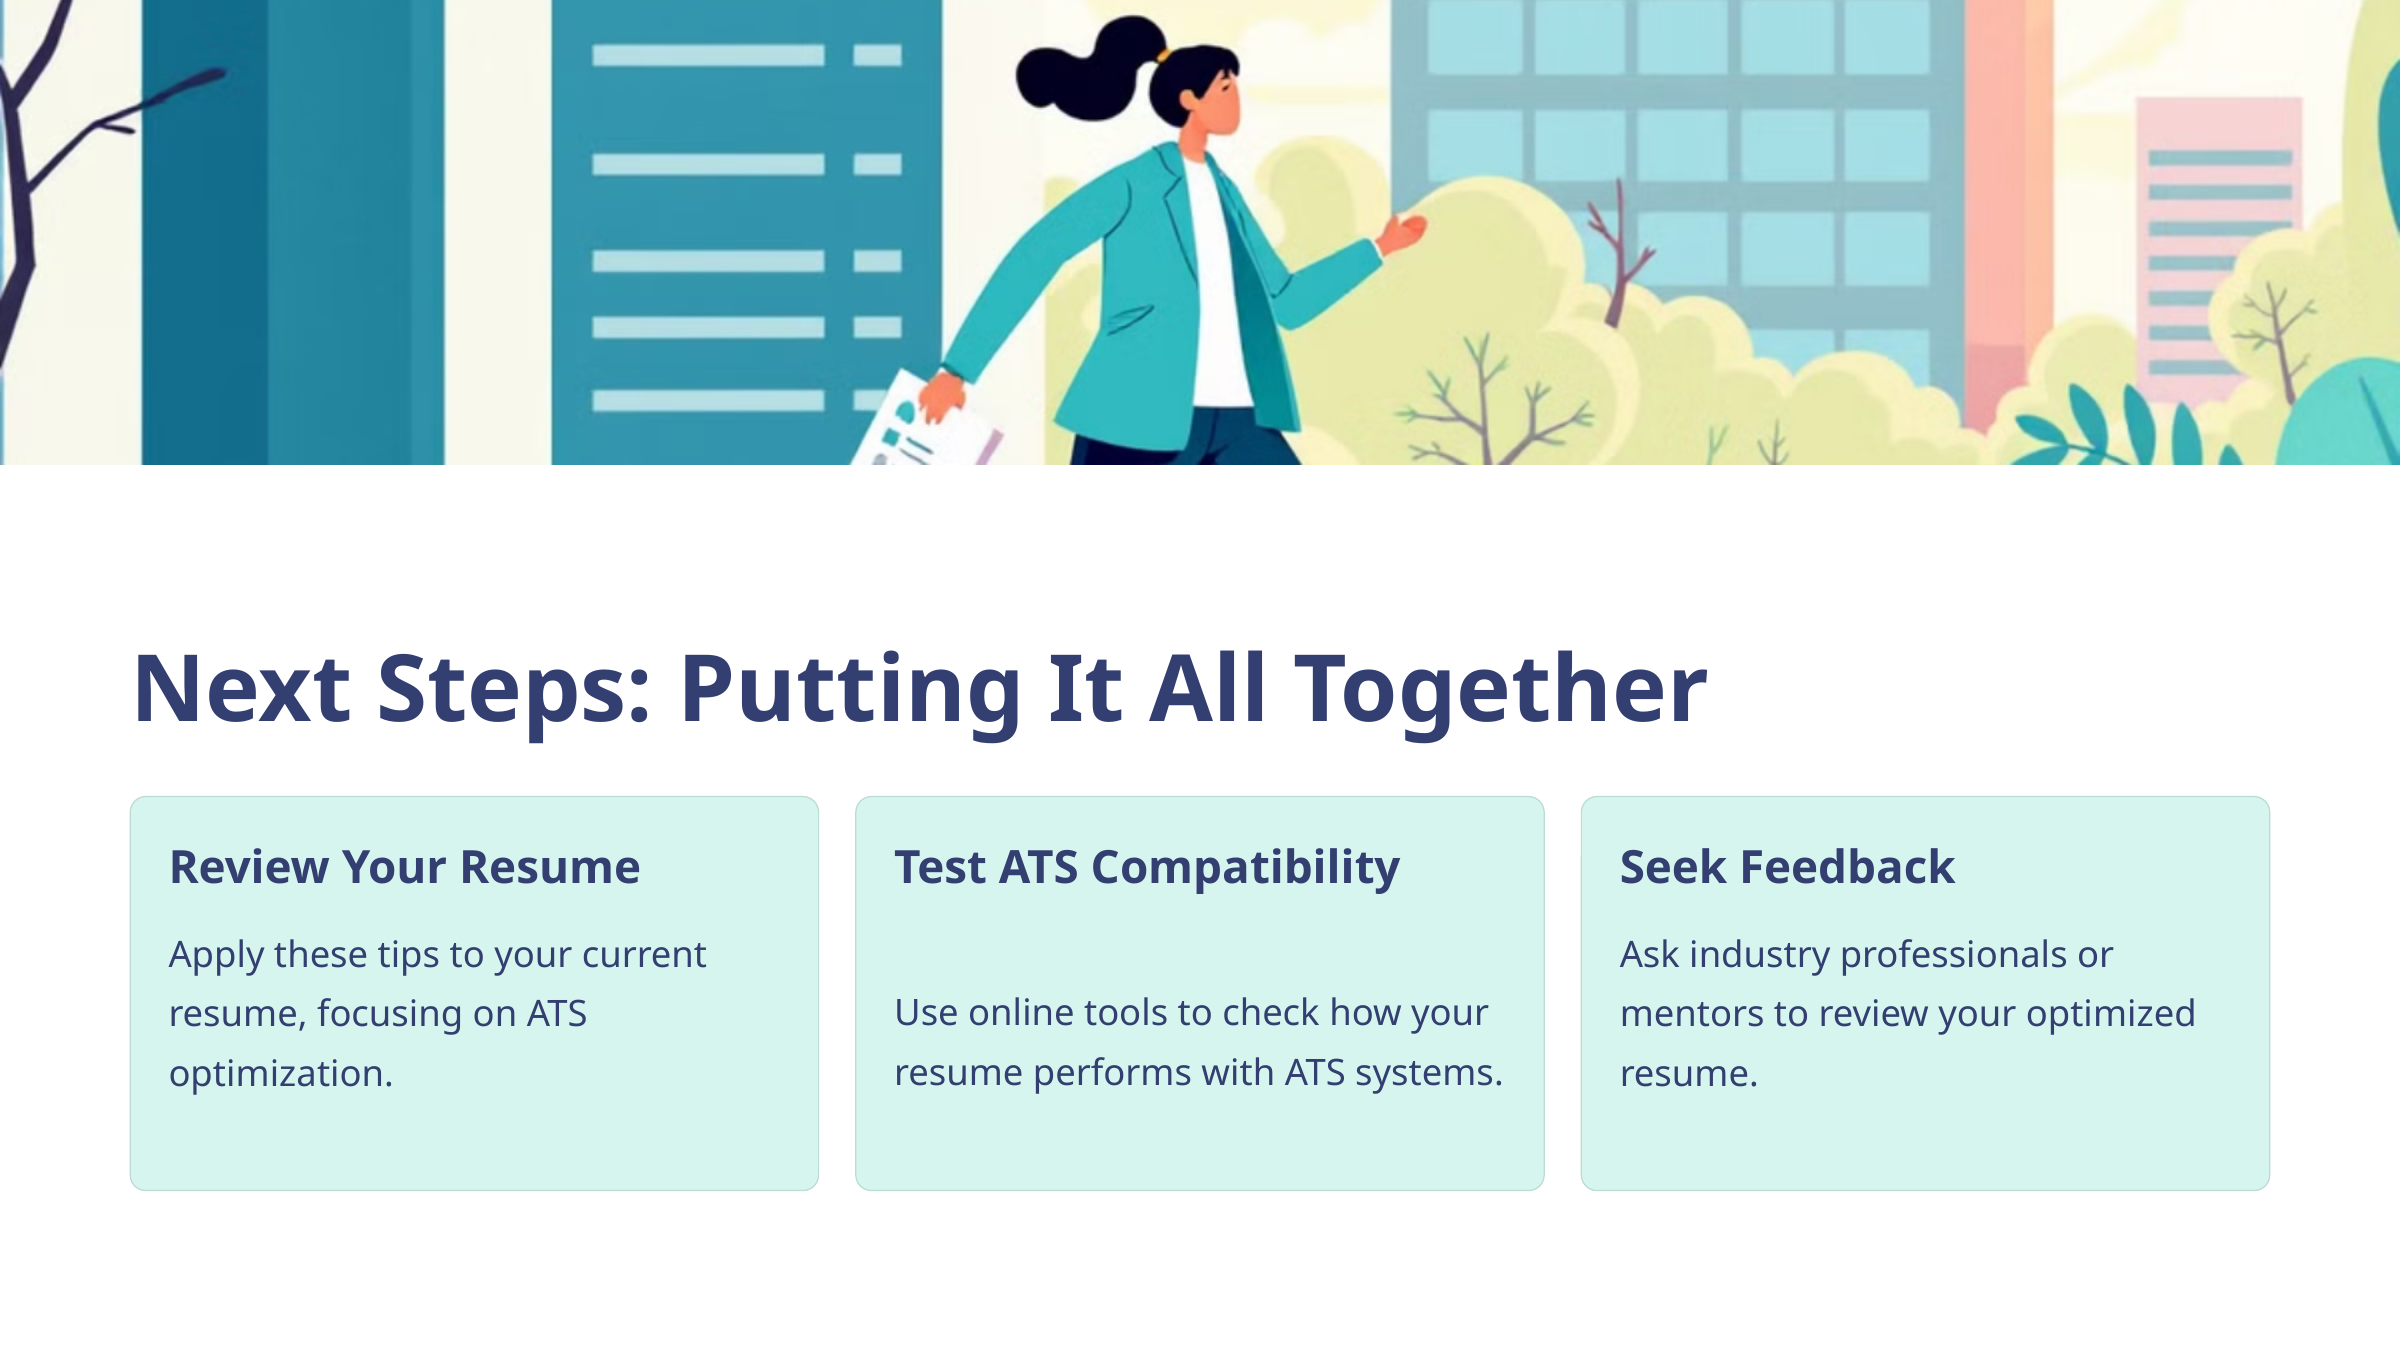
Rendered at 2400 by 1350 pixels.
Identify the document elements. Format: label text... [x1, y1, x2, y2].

text_box [130, 796, 819, 1191]
text_box Ask industry professionals or mentors to review your optimized resume. [1619, 915, 2232, 1094]
text_box Test ATS Compatibility [894, 834, 1506, 952]
text_box [855, 796, 1545, 1191]
text_box Seek Feedback [1619, 834, 2085, 893]
text_box Use online tools to check how your resume performs with ATS systems. [894, 973, 1506, 1153]
text_box Review Your Resume [168, 834, 762, 893]
picture [0, 0, 2400, 466]
text_box [1581, 796, 2270, 1191]
text_box Next Steps: Putting It All Together [130, 624, 2096, 741]
text_box Apply these tips to your current resume, focusing on ATS optimization. [168, 915, 781, 1094]
